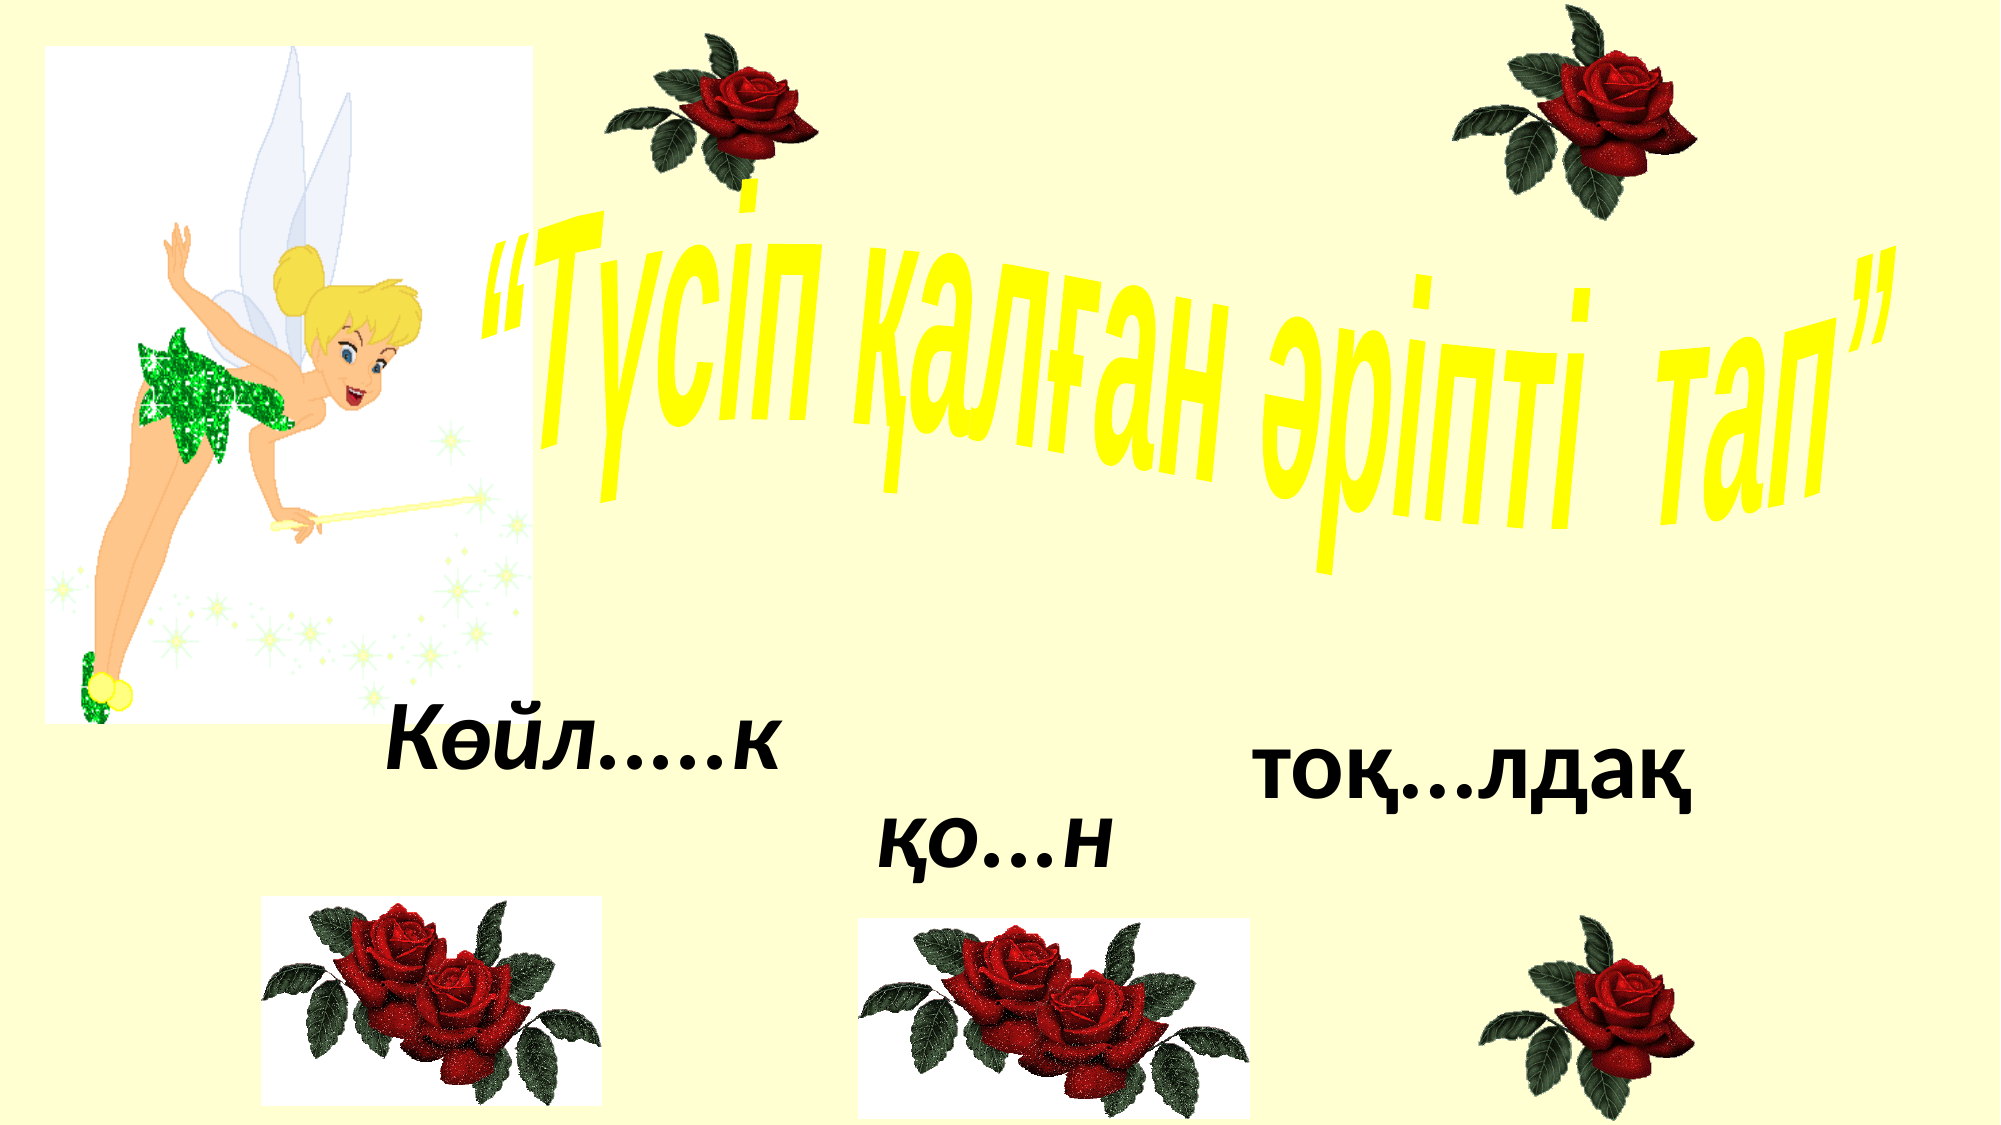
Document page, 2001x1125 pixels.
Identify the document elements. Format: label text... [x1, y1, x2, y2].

text_box тоқ...лдақ [1237, 690, 1707, 826]
picture [1443, 0, 1704, 226]
picture [260, 896, 602, 1107]
text_box Көйл.....к [369, 662, 795, 797]
picture [858, 918, 1251, 1119]
picture [598, 30, 826, 195]
picture [1472, 911, 1701, 1125]
text_box қо...н [860, 760, 1130, 896]
picture [45, 46, 533, 724]
